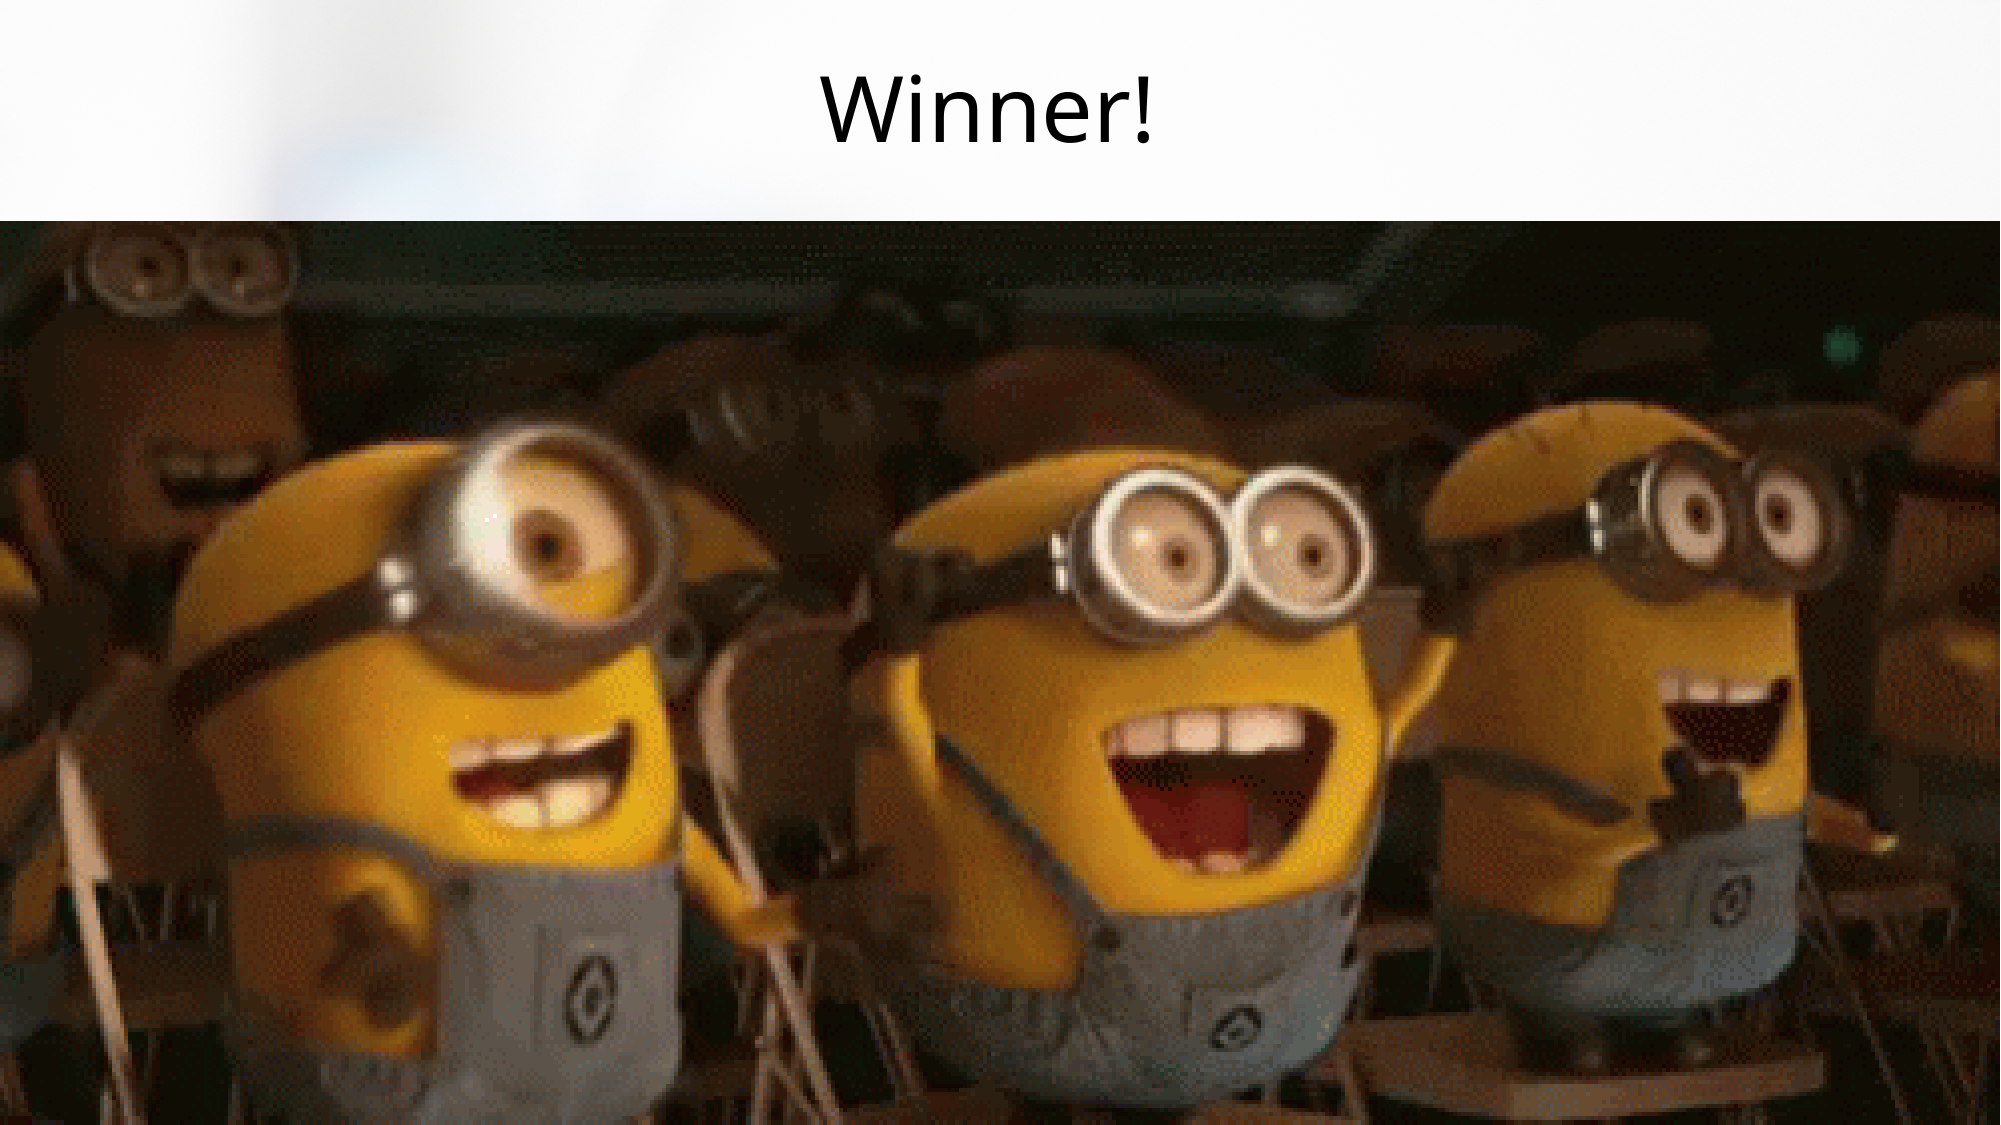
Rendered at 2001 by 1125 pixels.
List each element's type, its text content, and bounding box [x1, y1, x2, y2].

title Winner! [137, 3, 1863, 221]
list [0, 221, 2000, 1125]
